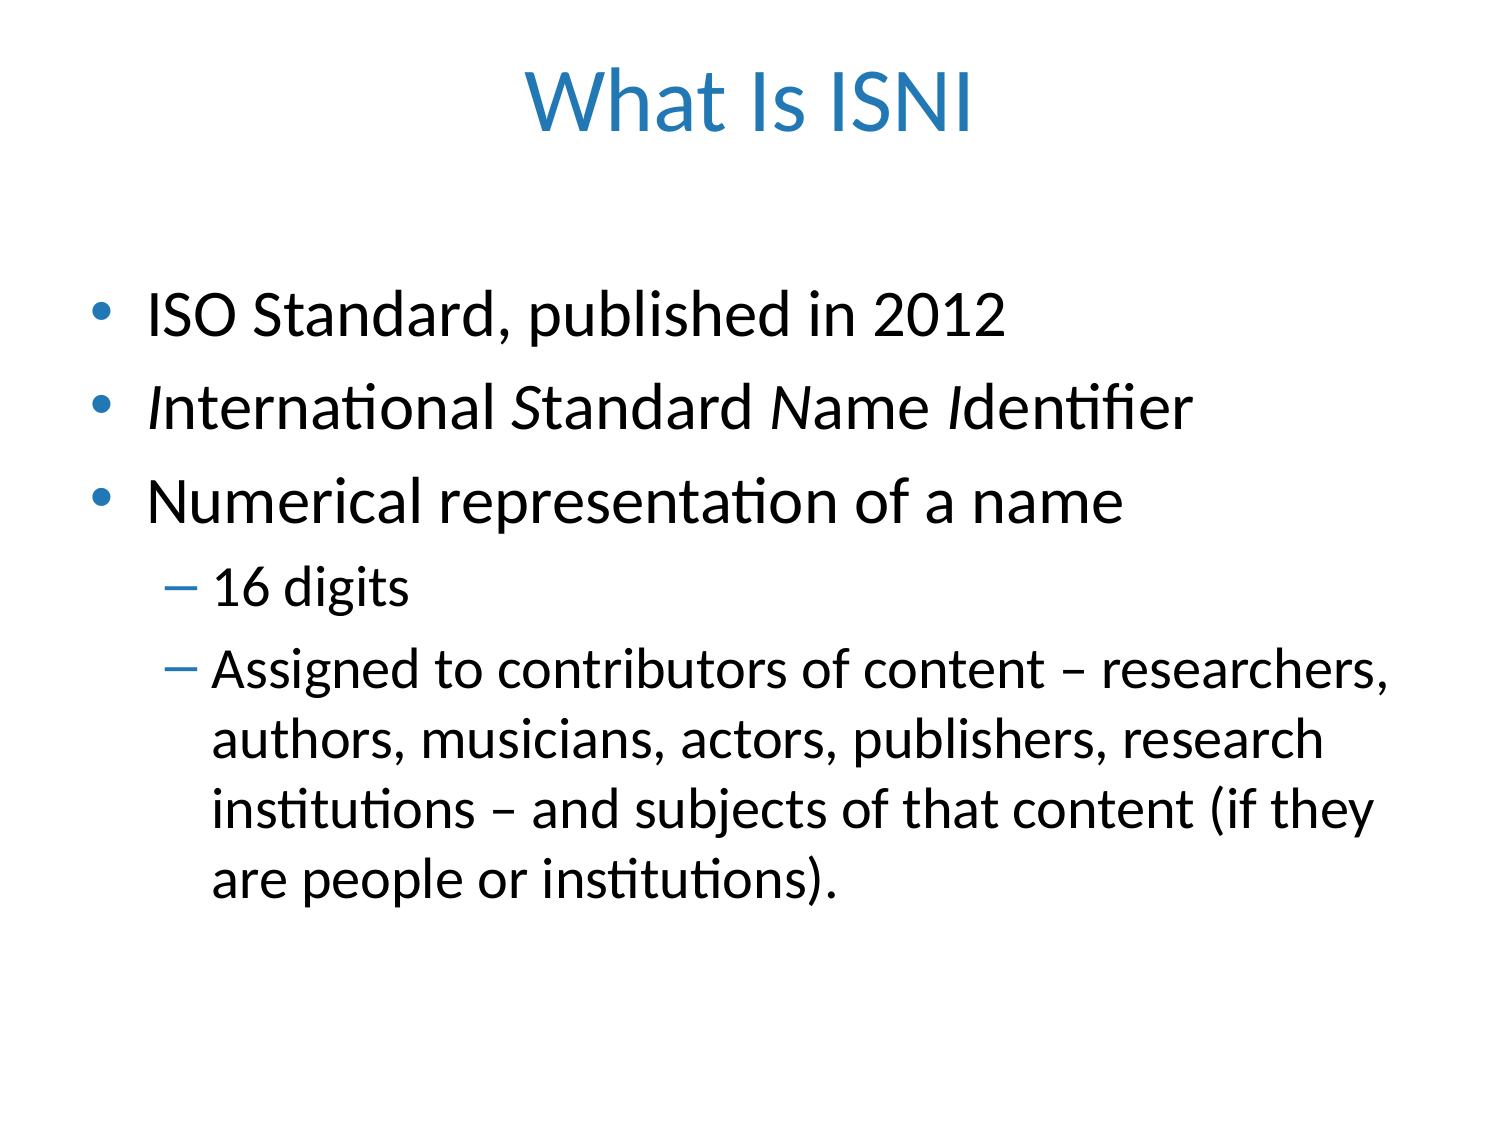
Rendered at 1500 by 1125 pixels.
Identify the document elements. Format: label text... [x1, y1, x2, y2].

list ISO Standard, published in 2012 International Standard Name Identifier Numerical representation of a name 16 digits Assigned to contributors of content – researchers, authors, musicians, actors, publishers, research institutions – and subjects of that content (if they are people or institutions). [75, 262, 1425, 1005]
title What Is ISNI [75, 45, 1425, 233]
